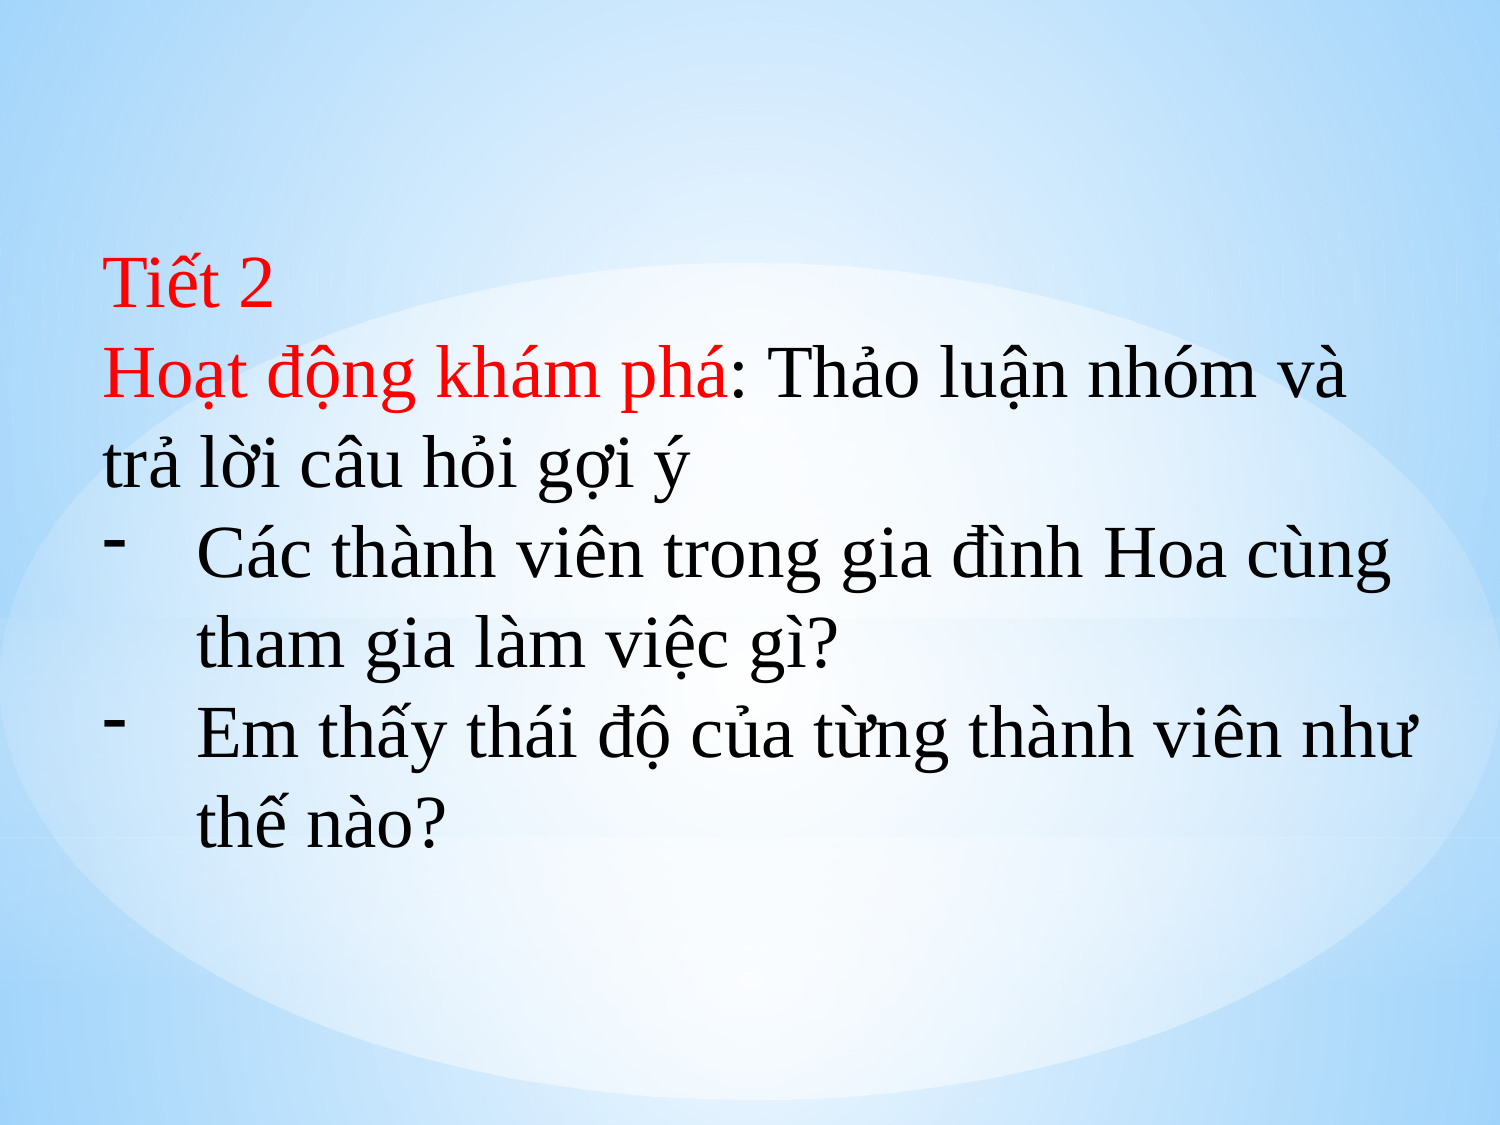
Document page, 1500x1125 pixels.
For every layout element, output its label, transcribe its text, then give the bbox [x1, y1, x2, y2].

text_box Tiết 2 Hoạt động khám phá: Thảo luận nhóm và trả lời câu hỏi gợi ý Các thành viên trong gia đình Hoa cùng tham gia làm việc gì? Em thấy thái độ của từng thành viên như thế nào? [87, 224, 1438, 870]
